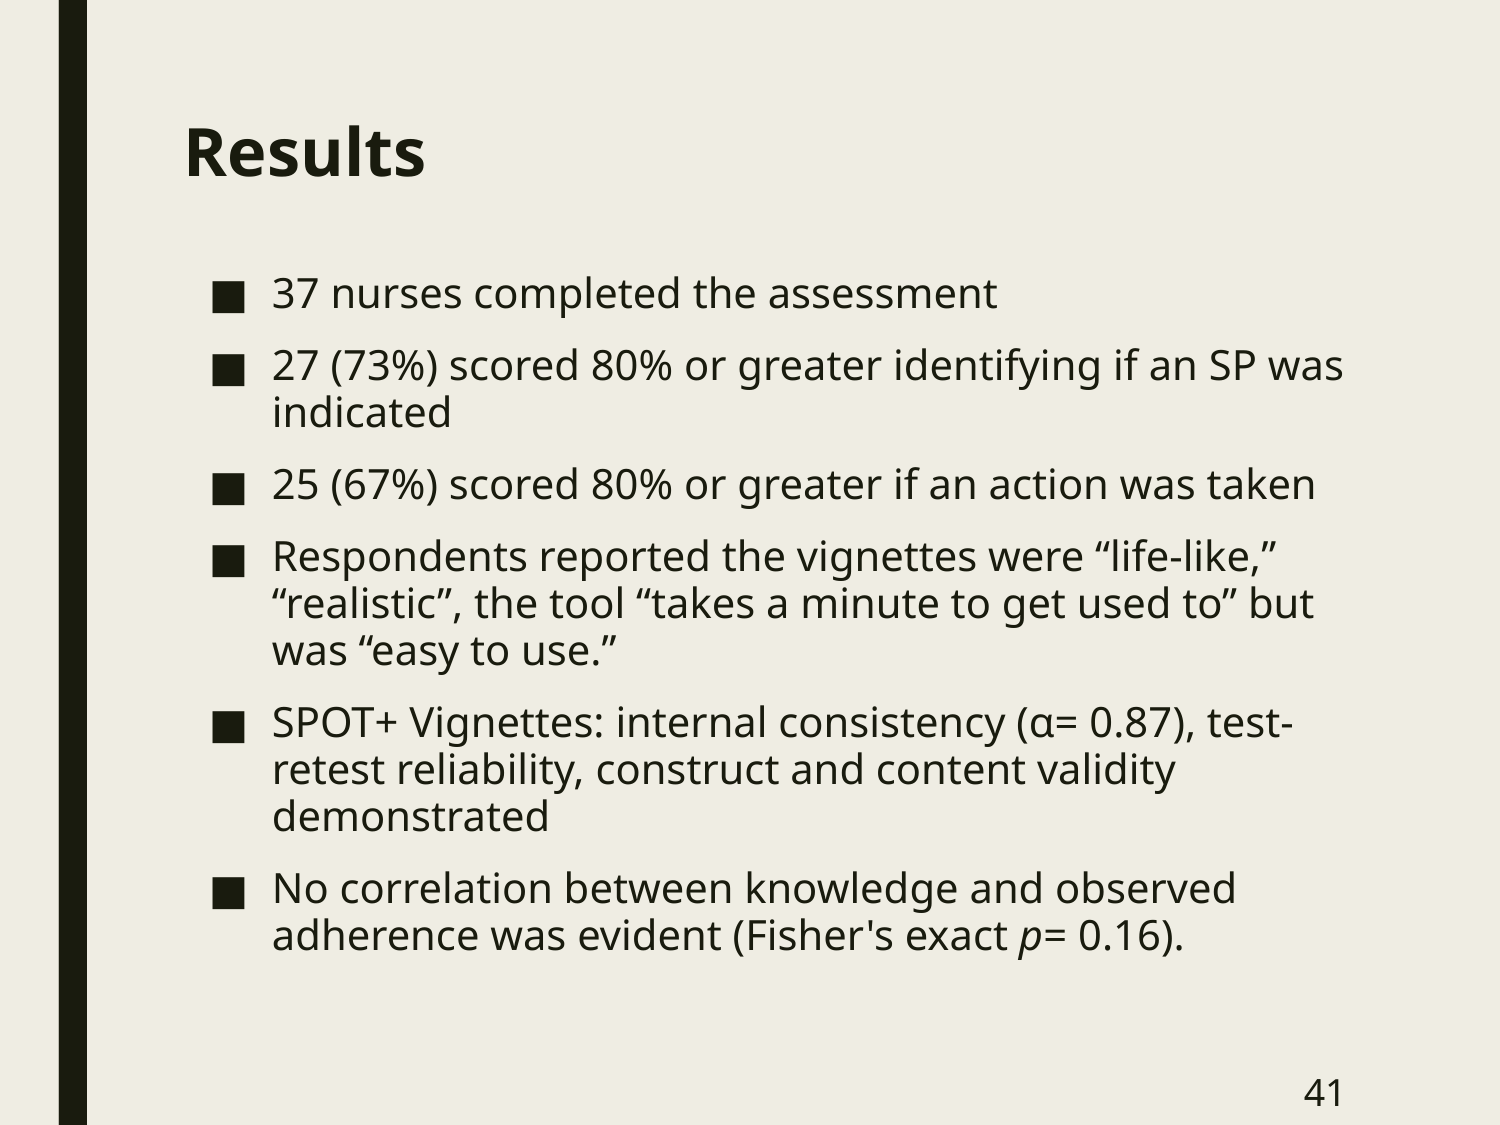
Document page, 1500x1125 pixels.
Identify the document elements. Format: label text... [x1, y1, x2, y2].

title Results [168, 112, 1351, 357]
list 37 nurses completed the assessment 27 (73%) scored 80% or greater identifying if an SP was indicated 25 (67%) scored 80% or greater if an action was taken Respondents reported the vignettes were “life-like,” “realistic”, the tool “takes a minute to get used to” but was “easy to use.” SPOT+ Vignettes: internal consistency (α= 0.87), test-retest reliability, construct and content validity demonstrated No correlation between knowledge and observed adherence was evident (Fisher's exact p= 0.16). [193, 263, 1397, 901]
slide_number 41 [1165, 1058, 1362, 1125]
